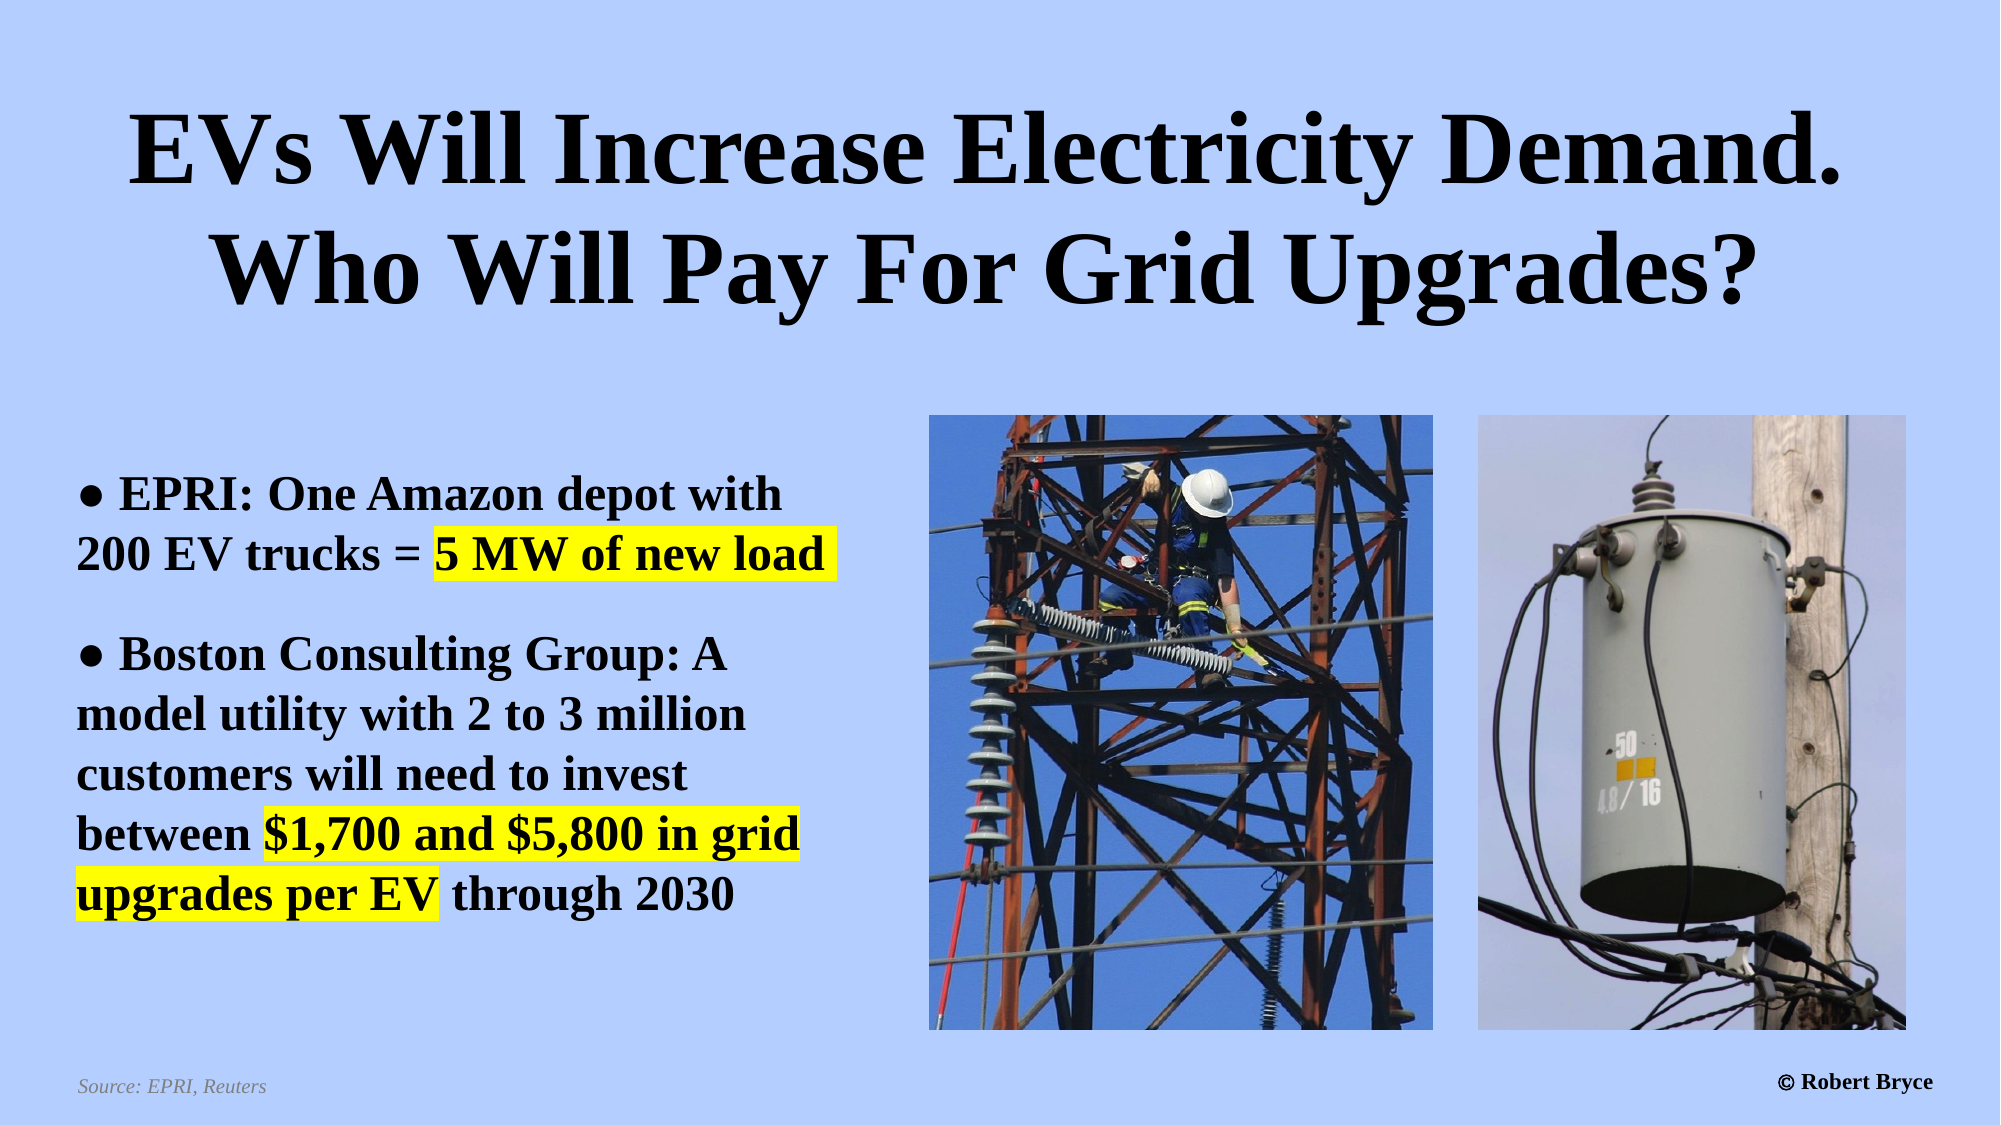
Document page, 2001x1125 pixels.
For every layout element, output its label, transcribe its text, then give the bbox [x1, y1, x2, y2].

text_box  Robert Bryce [1762, 1059, 2000, 1112]
text_box ● EPRI: One Amazon depot with 200 EV trucks = 5 MW of new load ● Boston Consulting Group: A model utility with 2 to 3 million customers will need to invest between $1,700 and $5,800 in grid upgrades per EV through 2030 [61, 452, 883, 928]
picture [1478, 415, 1906, 1030]
text_box Source: EPRI, Reuters [63, 1065, 282, 1106]
title EVs Will Increase Electricity Demand. Who Will Pay For Grid Upgrades? [17, 141, 1983, 280]
picture [929, 415, 1433, 1030]
